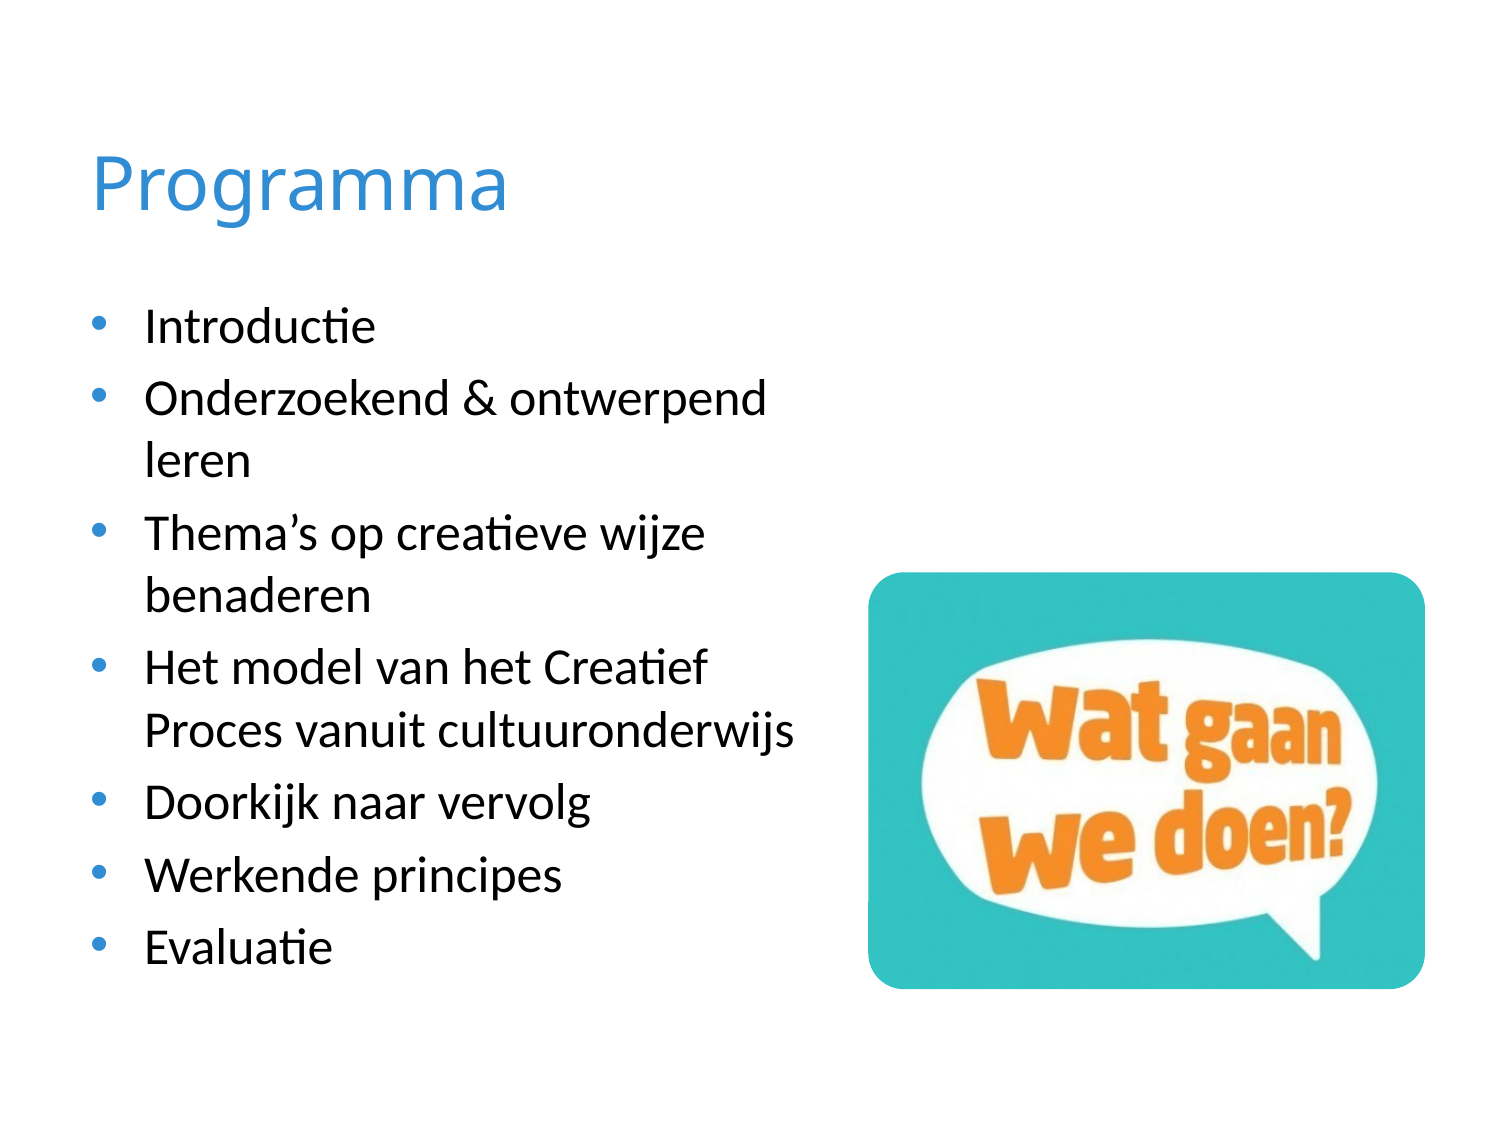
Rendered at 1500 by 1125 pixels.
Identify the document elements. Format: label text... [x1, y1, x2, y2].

title Programma [75, 45, 1425, 233]
picture [868, 572, 1426, 990]
list Introductie Onderzoekend & ontwerpend leren Thema’s op creatieve wijze benaderen Het model van het Creatief Proces vanuit cultuuronderwijs Doorkijk naar vervolg Werkende principes Evaluatie [75, 246, 869, 990]
